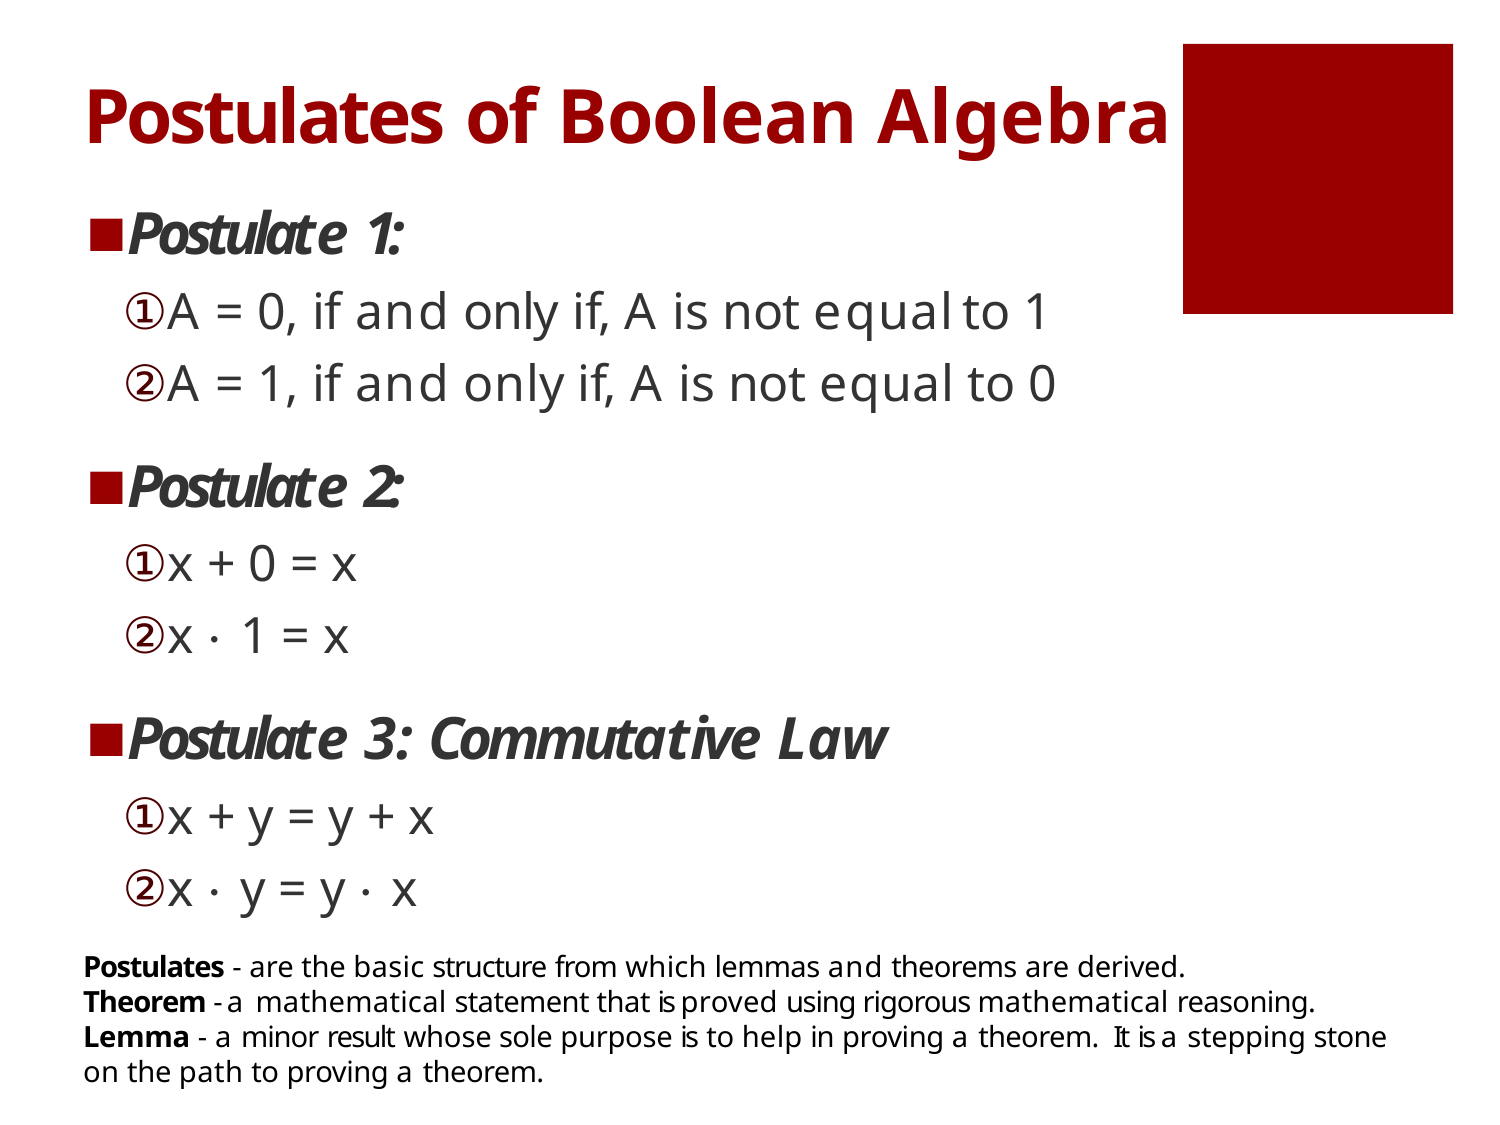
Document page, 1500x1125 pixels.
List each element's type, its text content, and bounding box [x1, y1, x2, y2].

text_box Postulate 1: ①A = 0, if and only if, A is not equal to 1 ②A = 1, if and only if, A is not equal to 0 Postulate 2: ①x + 0 = x ②x ⋅ 1 = x Postulate 3: Commutative Law ①x + y = y + x ②x ⋅ y = y ⋅ x Postulates - are the basic structure from which lemmas and theorems are derived. Theorem - a mathematical statement that is proved using rigorous mathematical reasoning. Lemma - a minor result whose sole purpose is to help in proving a theorem. It is a stepping stone on the path to proving a theorem. [81, 180, 1436, 1088]
title Postulates of Boolean Algebra [81, 66, 1173, 180]
